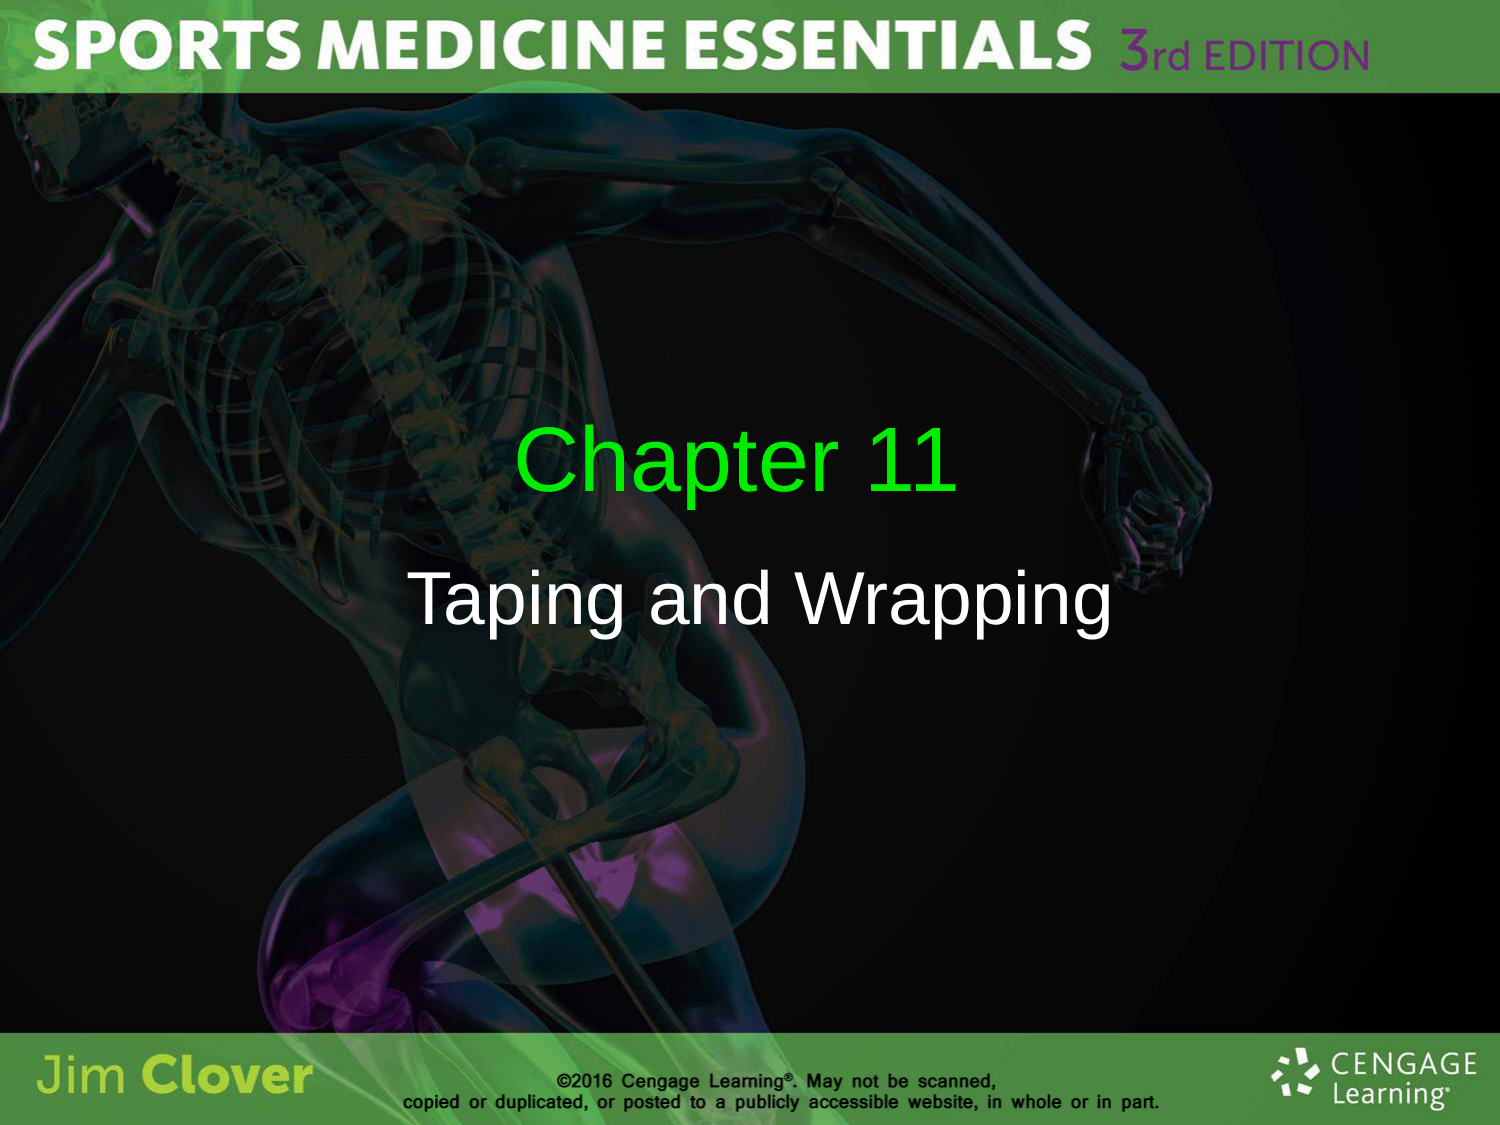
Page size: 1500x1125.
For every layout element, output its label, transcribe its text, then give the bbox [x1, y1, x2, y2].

title Chapter 11 [150, 399, 1350, 513]
picture [0, 0, 1500, 1125]
subtitle Taping and Wrapping [87, 549, 1413, 723]
